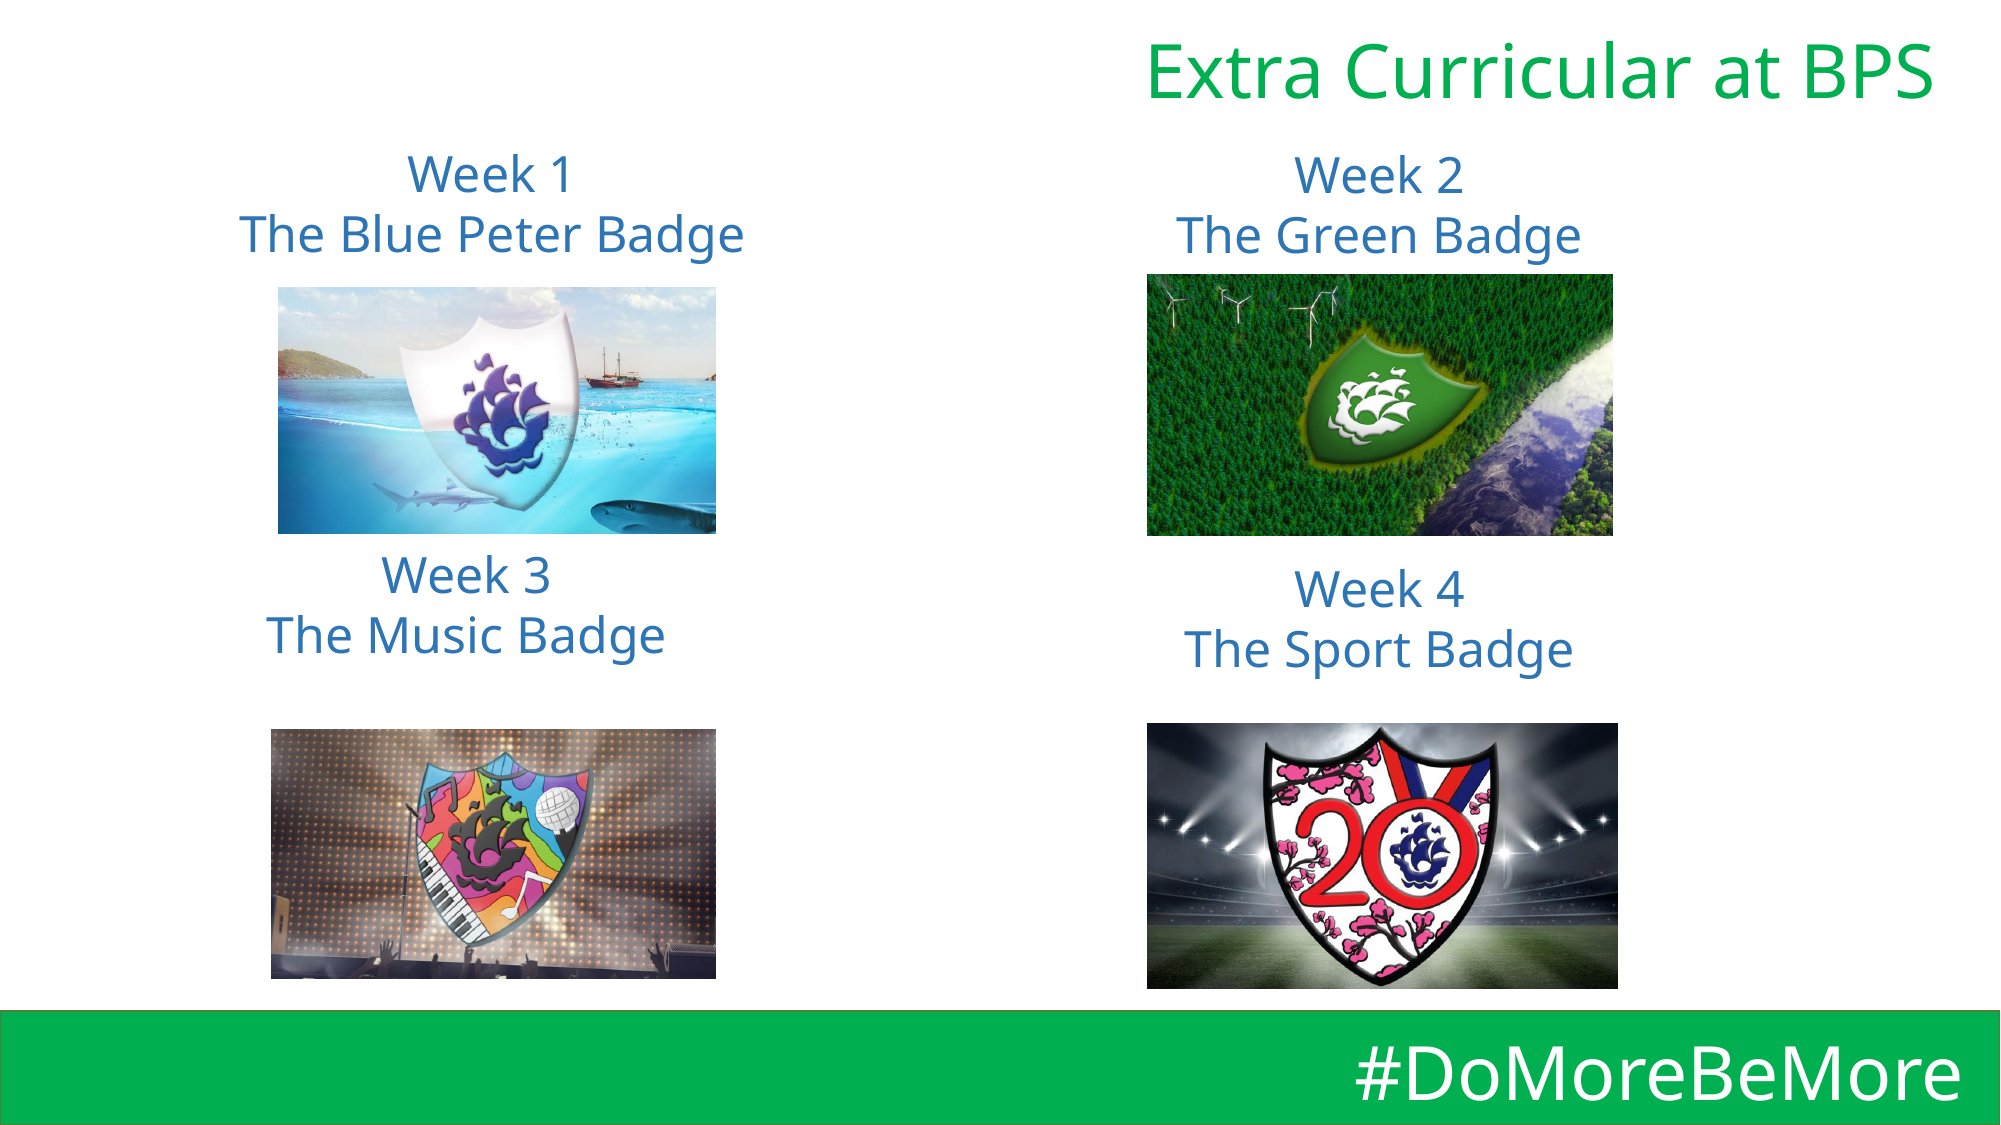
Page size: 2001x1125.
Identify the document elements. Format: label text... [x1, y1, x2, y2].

text_box Week 2 The Green Badge [973, 136, 1786, 272]
text_box Week 4 The Sport Badge [973, 549, 1786, 685]
picture [278, 287, 716, 534]
text_box Week 3 The Music Badge [61, 535, 873, 671]
picture [271, 729, 716, 979]
text_box [0, 1010, 2000, 1125]
picture [1147, 274, 1613, 536]
text_box Week 1 The Blue Peter Badge [86, 135, 899, 270]
title Extra Curricular at BPS [811, 56, 2000, 123]
picture [1147, 723, 1618, 989]
text_box #DoMoreBeMore [930, 1057, 2000, 1124]
